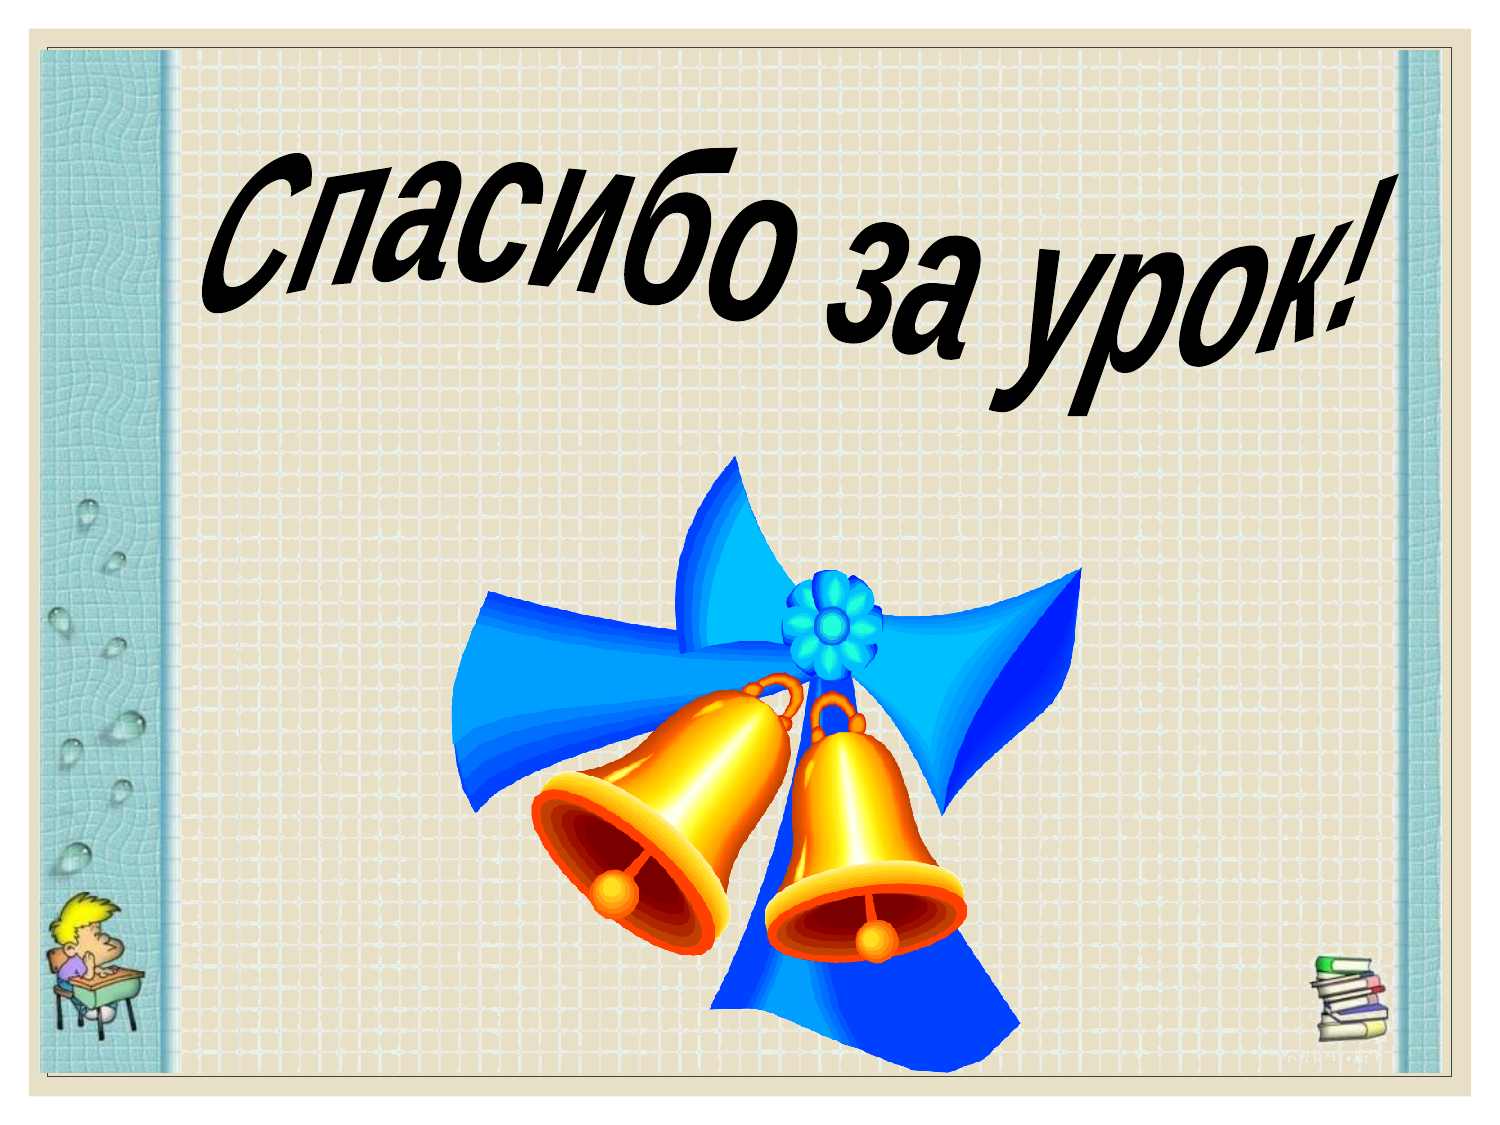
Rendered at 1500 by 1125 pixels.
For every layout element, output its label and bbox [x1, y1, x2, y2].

picture [39, 50, 1442, 1073]
